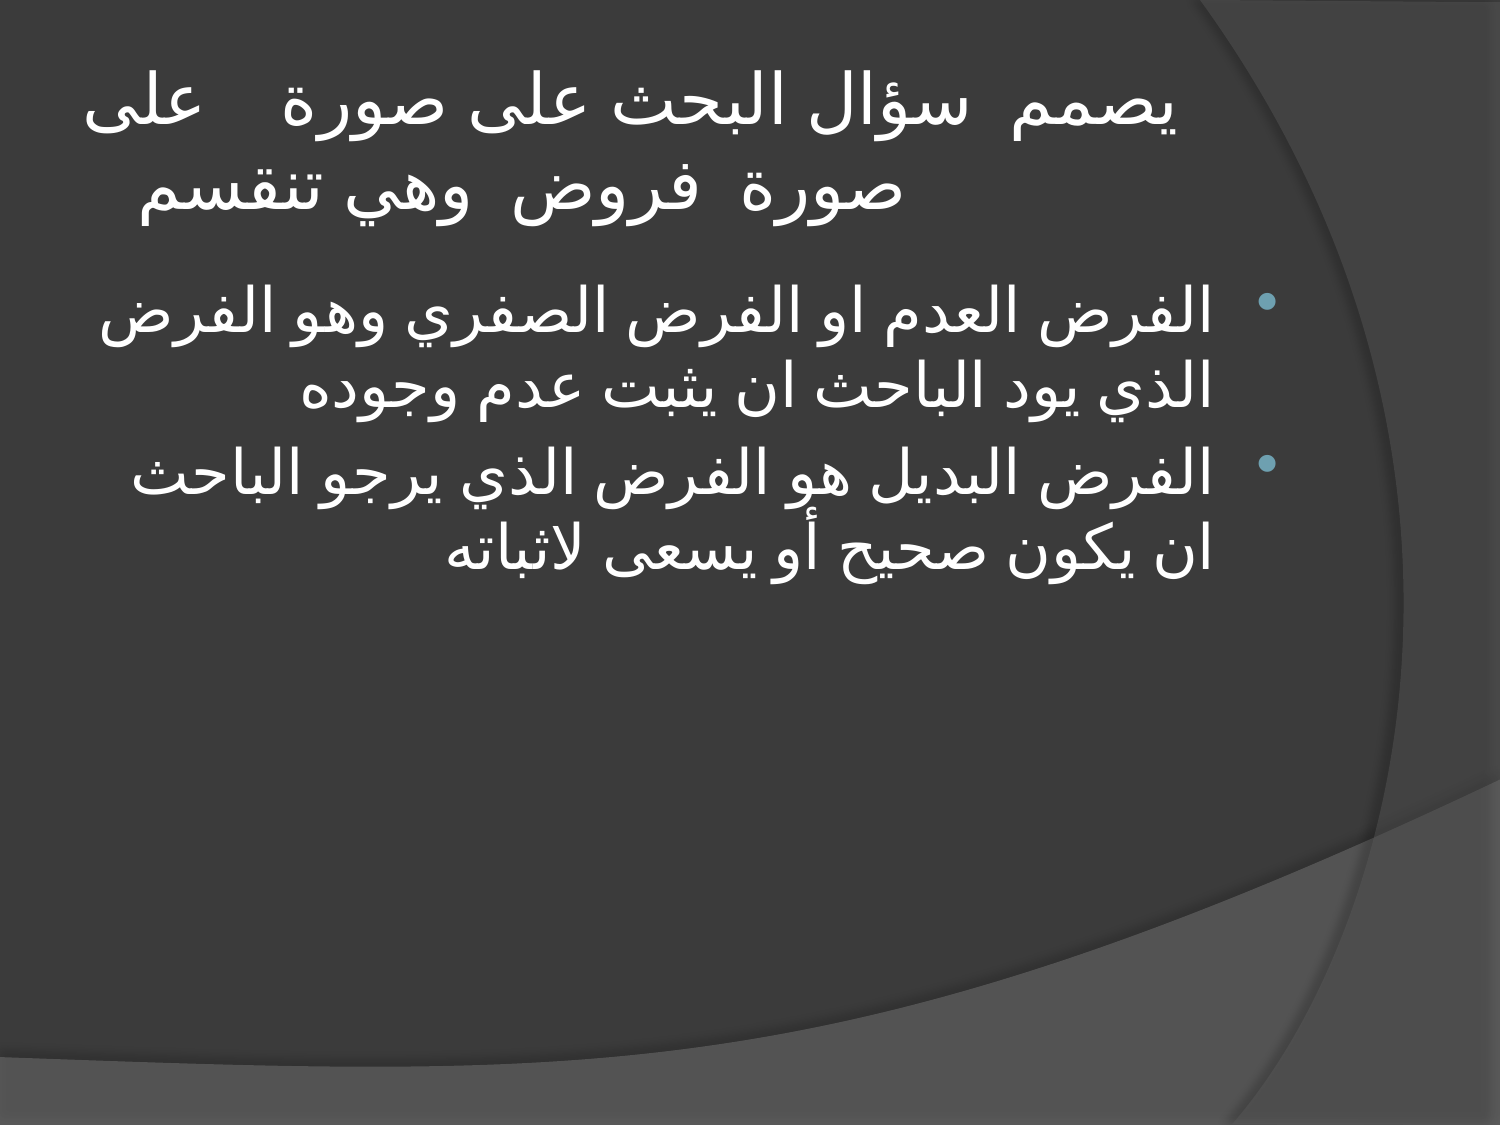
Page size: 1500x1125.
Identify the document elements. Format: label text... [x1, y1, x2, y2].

title يصمم سؤال البحث على صورة على صورة فروض وهي تنقسم [75, 45, 1300, 233]
list الفرض العدم او الفرض الصفري وهو الفرض الذي يود الباحث ان يثبت عدم وجوده الفرض البديل هو الفرض الذي يرجو الباحث ان يكون صحيح أو يسعى لاثباته [75, 262, 1300, 1005]
